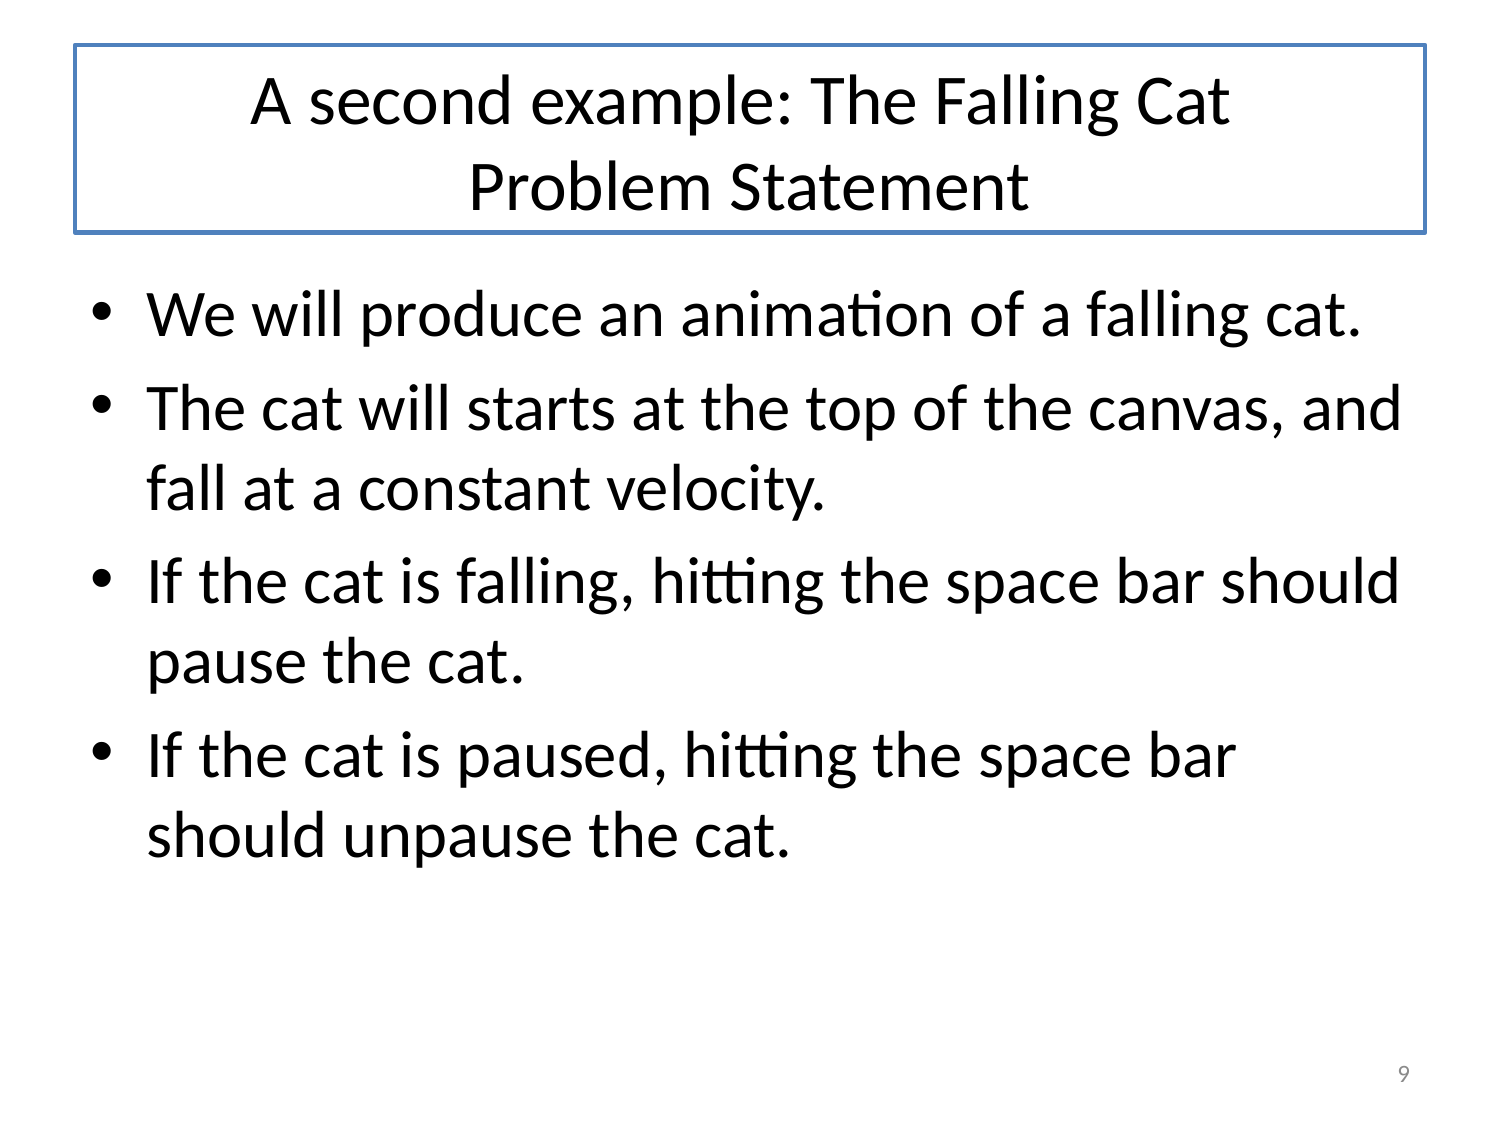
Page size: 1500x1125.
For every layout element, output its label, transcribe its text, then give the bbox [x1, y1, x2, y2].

list We will produce an animation of a falling cat. The cat will starts at the top of the canvas, and fall at a constant velocity. If the cat is falling, hitting the space bar should pause the cat. If the cat is paused, hitting the space bar should unpause the cat. [75, 262, 1425, 1005]
slide_number 9 [1074, 1042, 1425, 1103]
title A second example: The Falling Cat Problem Statement [73, 43, 1427, 235]
